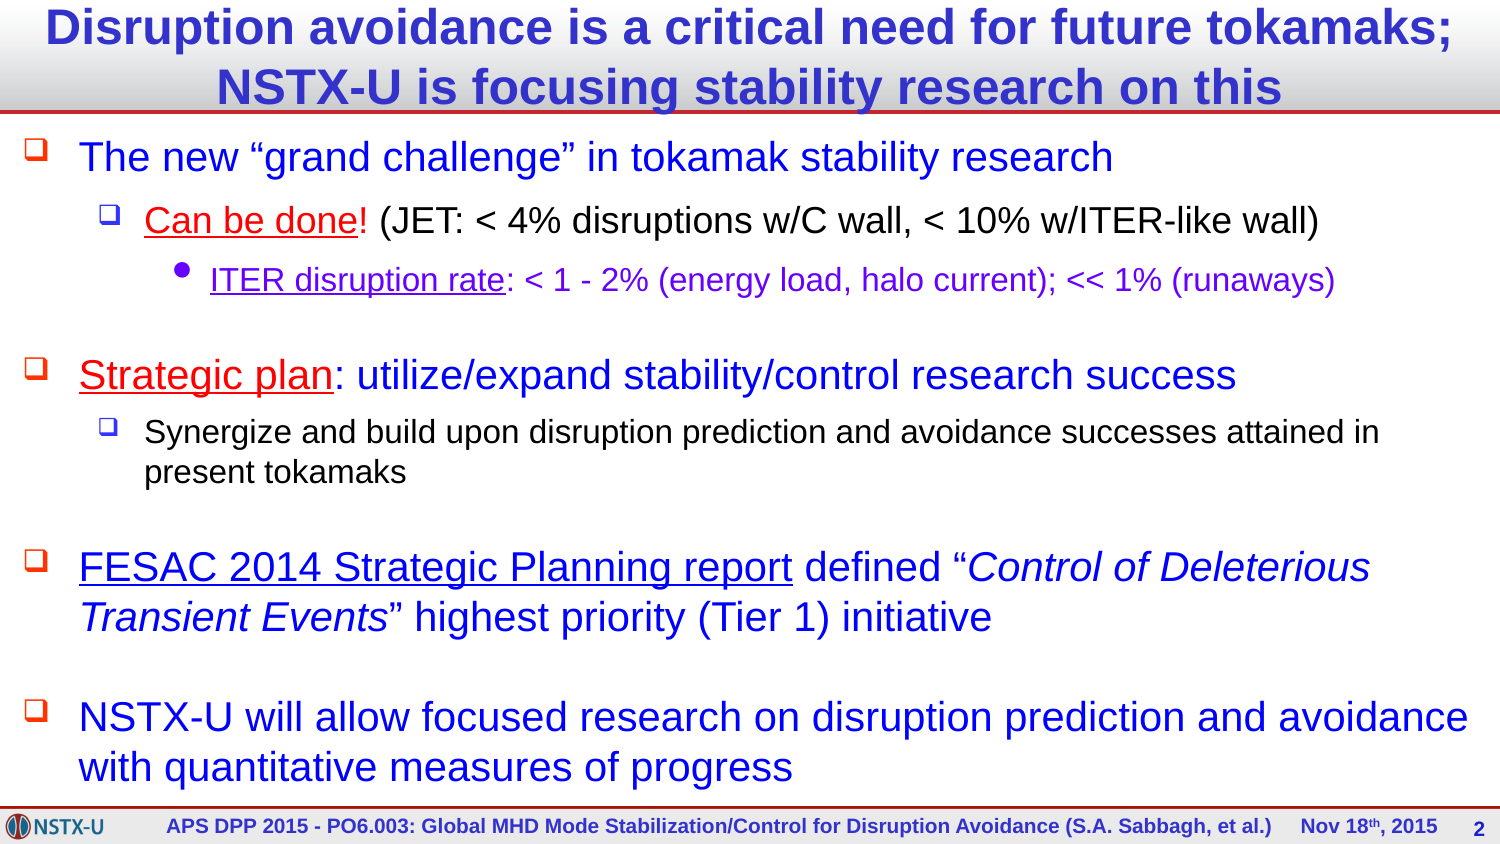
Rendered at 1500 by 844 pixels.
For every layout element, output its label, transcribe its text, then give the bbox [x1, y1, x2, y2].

picture [0, 806, 1500, 844]
list The new “grand challenge” in tokamak stability research Can be done! (JET: < 4% disruptions w/C wall, < 10% w/ITER-like wall) ITER disruption rate: < 1 - 2% (energy load, halo current); << 1% (runaways) Strategic plan: utilize/expand stability/control research success Synergize and build upon disruption prediction and avoidance successes attained in present tokamaks FESAC 2014 Strategic Planning report defined “Control of Deleterious Transient Events” highest priority (Tier 1) initiative NSTX-U will allow focused research on disruption prediction and avoidance with quantitative measures of progress [7, 121, 1500, 765]
title Disruption avoidance is a critical need for future tokamaks; NSTX-U is focusing stability research on this [0, 0, 1500, 109]
